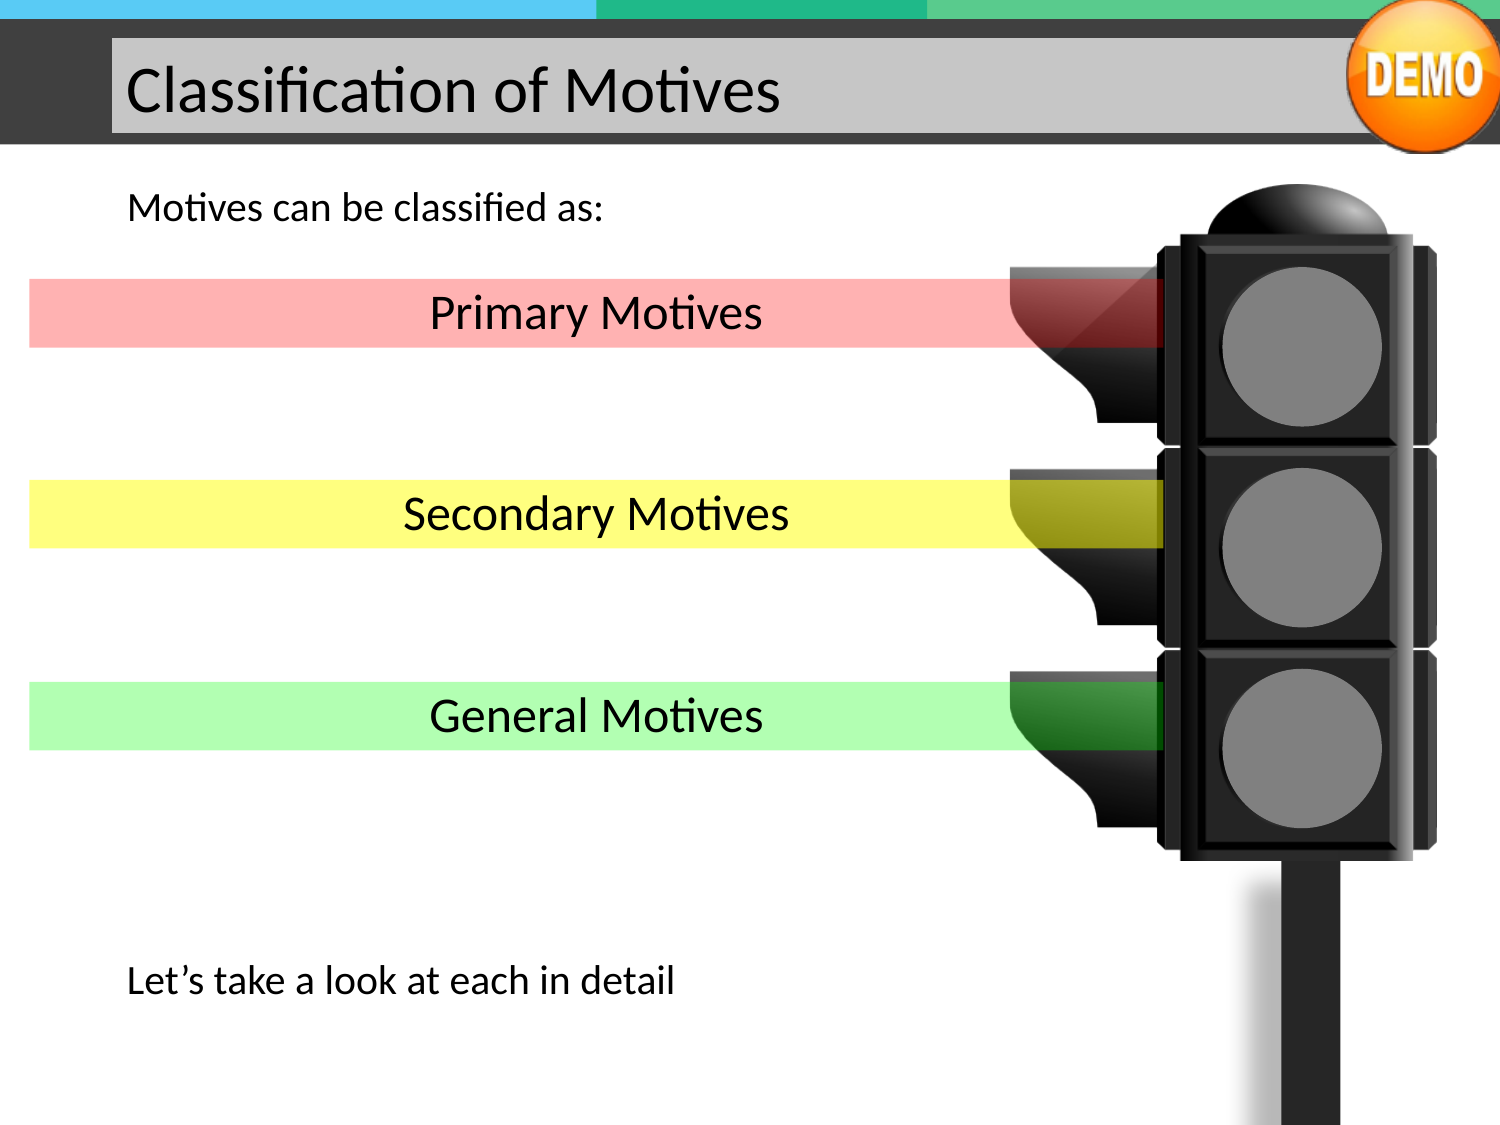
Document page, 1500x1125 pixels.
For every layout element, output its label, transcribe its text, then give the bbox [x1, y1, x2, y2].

text_box Primary Motives [29, 278, 1004, 348]
text_box Secondary Motives [29, 479, 1004, 549]
text_box Motives can be classified as: [112, 172, 1282, 238]
text_box Let’s take a look at each in detail [112, 945, 1004, 1011]
text_box General Motives [29, 681, 1004, 751]
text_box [0, 0, 1341, 142]
picture [1346, 0, 1500, 155]
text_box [1009, 184, 1438, 1125]
